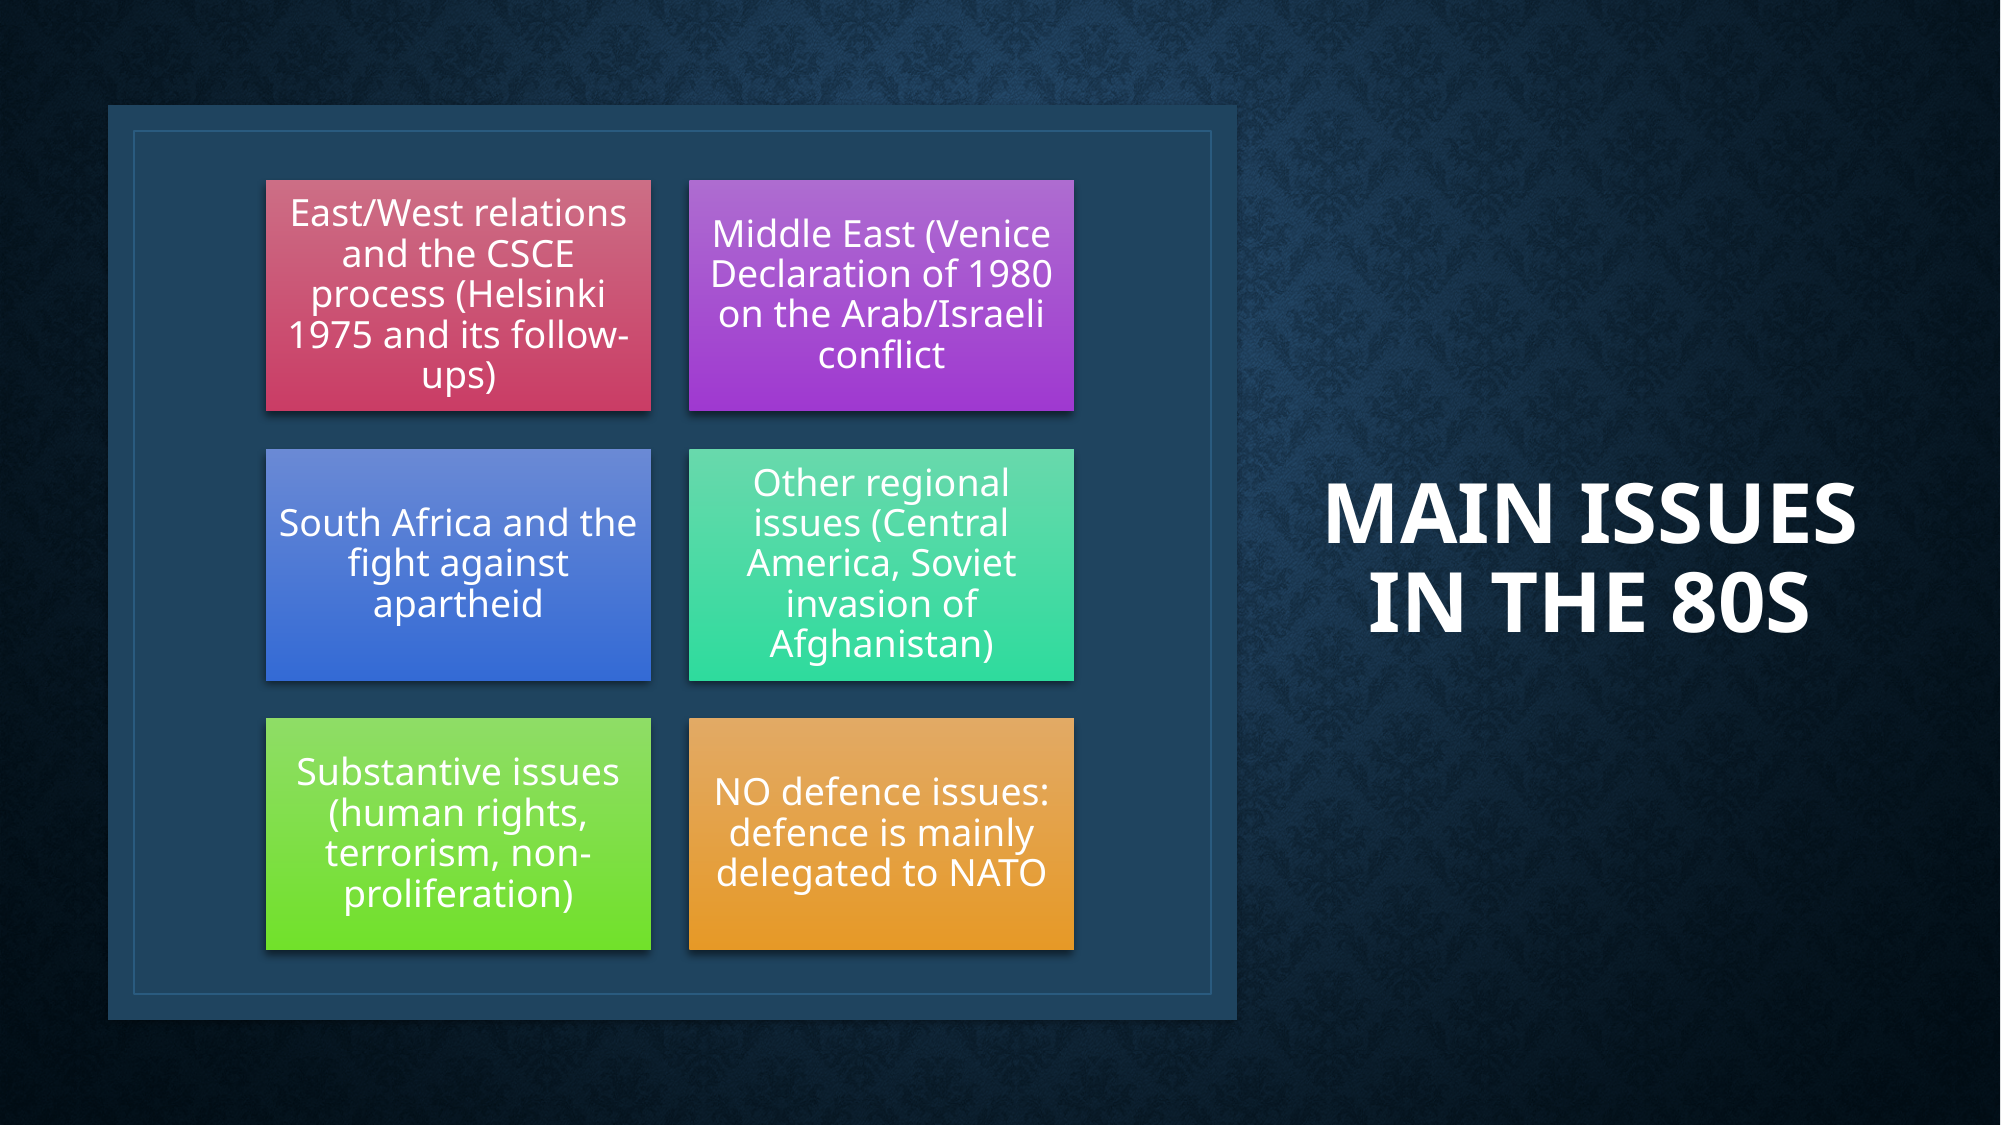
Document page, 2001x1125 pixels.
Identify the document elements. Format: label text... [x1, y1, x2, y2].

text_box [132, 130, 1213, 995]
text_box [122, 119, 1223, 1006]
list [176, 179, 1163, 951]
title Main issues in the 80s [1291, 103, 1889, 1020]
